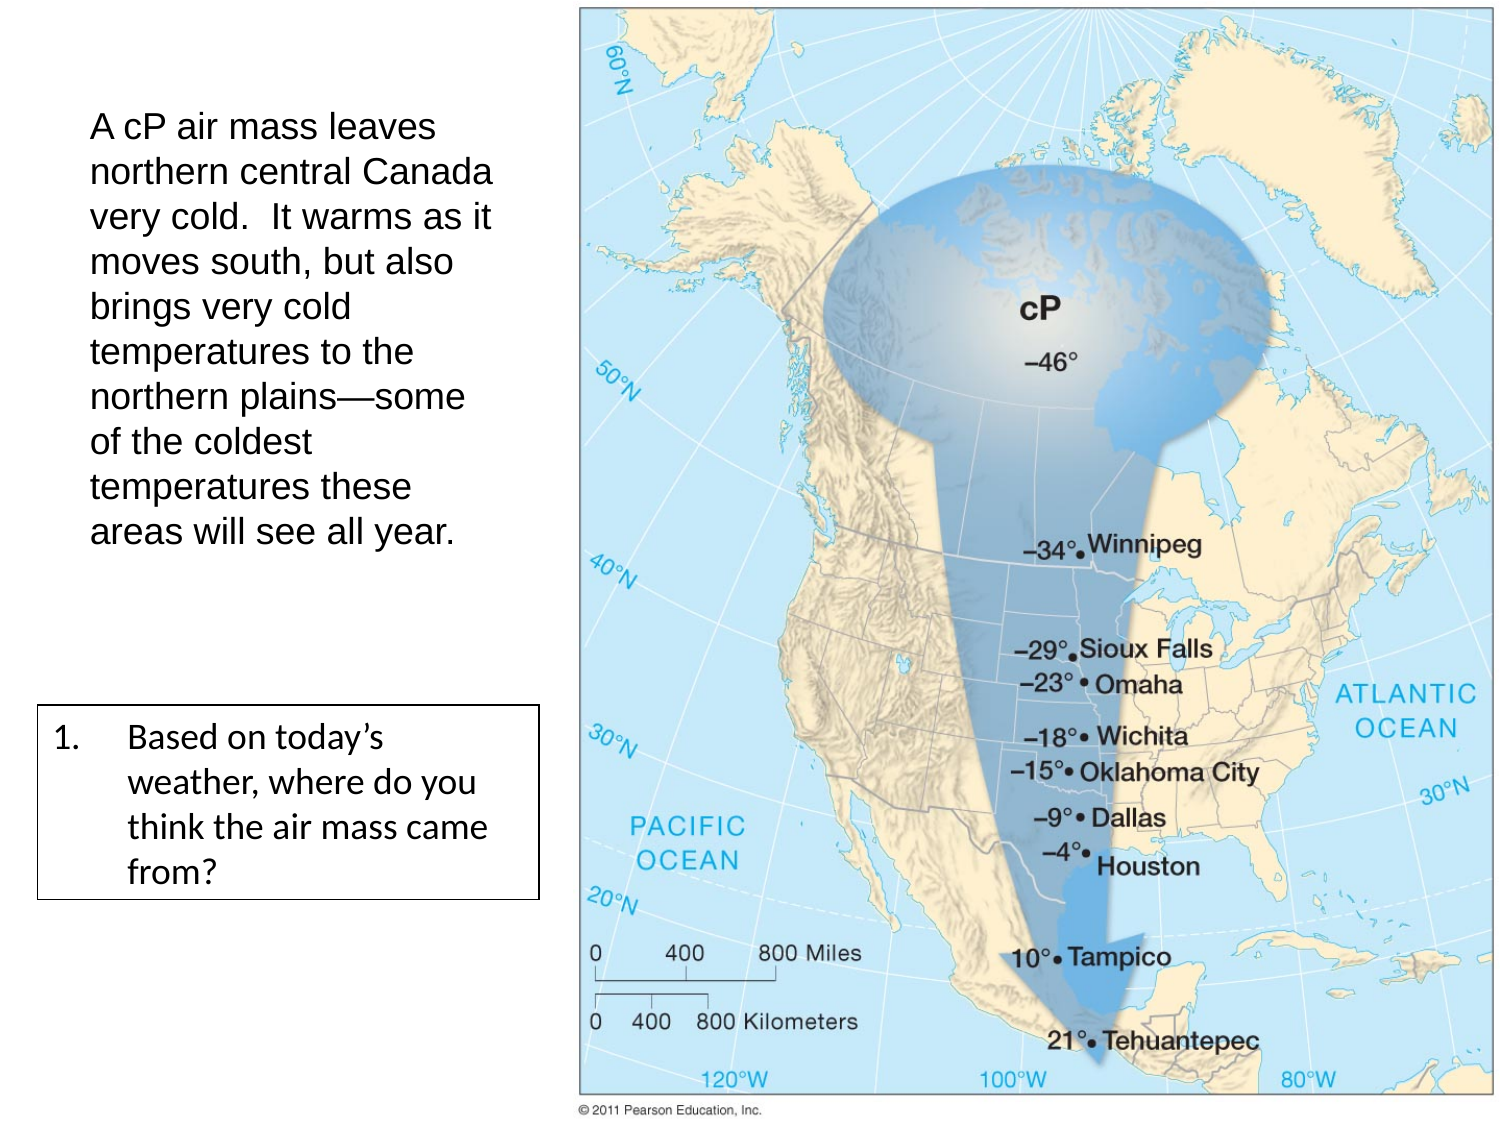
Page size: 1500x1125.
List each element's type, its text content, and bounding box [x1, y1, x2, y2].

text_box A cP air mass leaves northern central Canada very cold. It warms as it moves south, but also brings very cold temperatures to the northern plains—some of the coldest temperatures these areas will see all year. [74, 49, 513, 560]
picture [573, 1, 1500, 1125]
text_box Based on today’s weather, where do you think the air mass came from? [37, 704, 539, 900]
